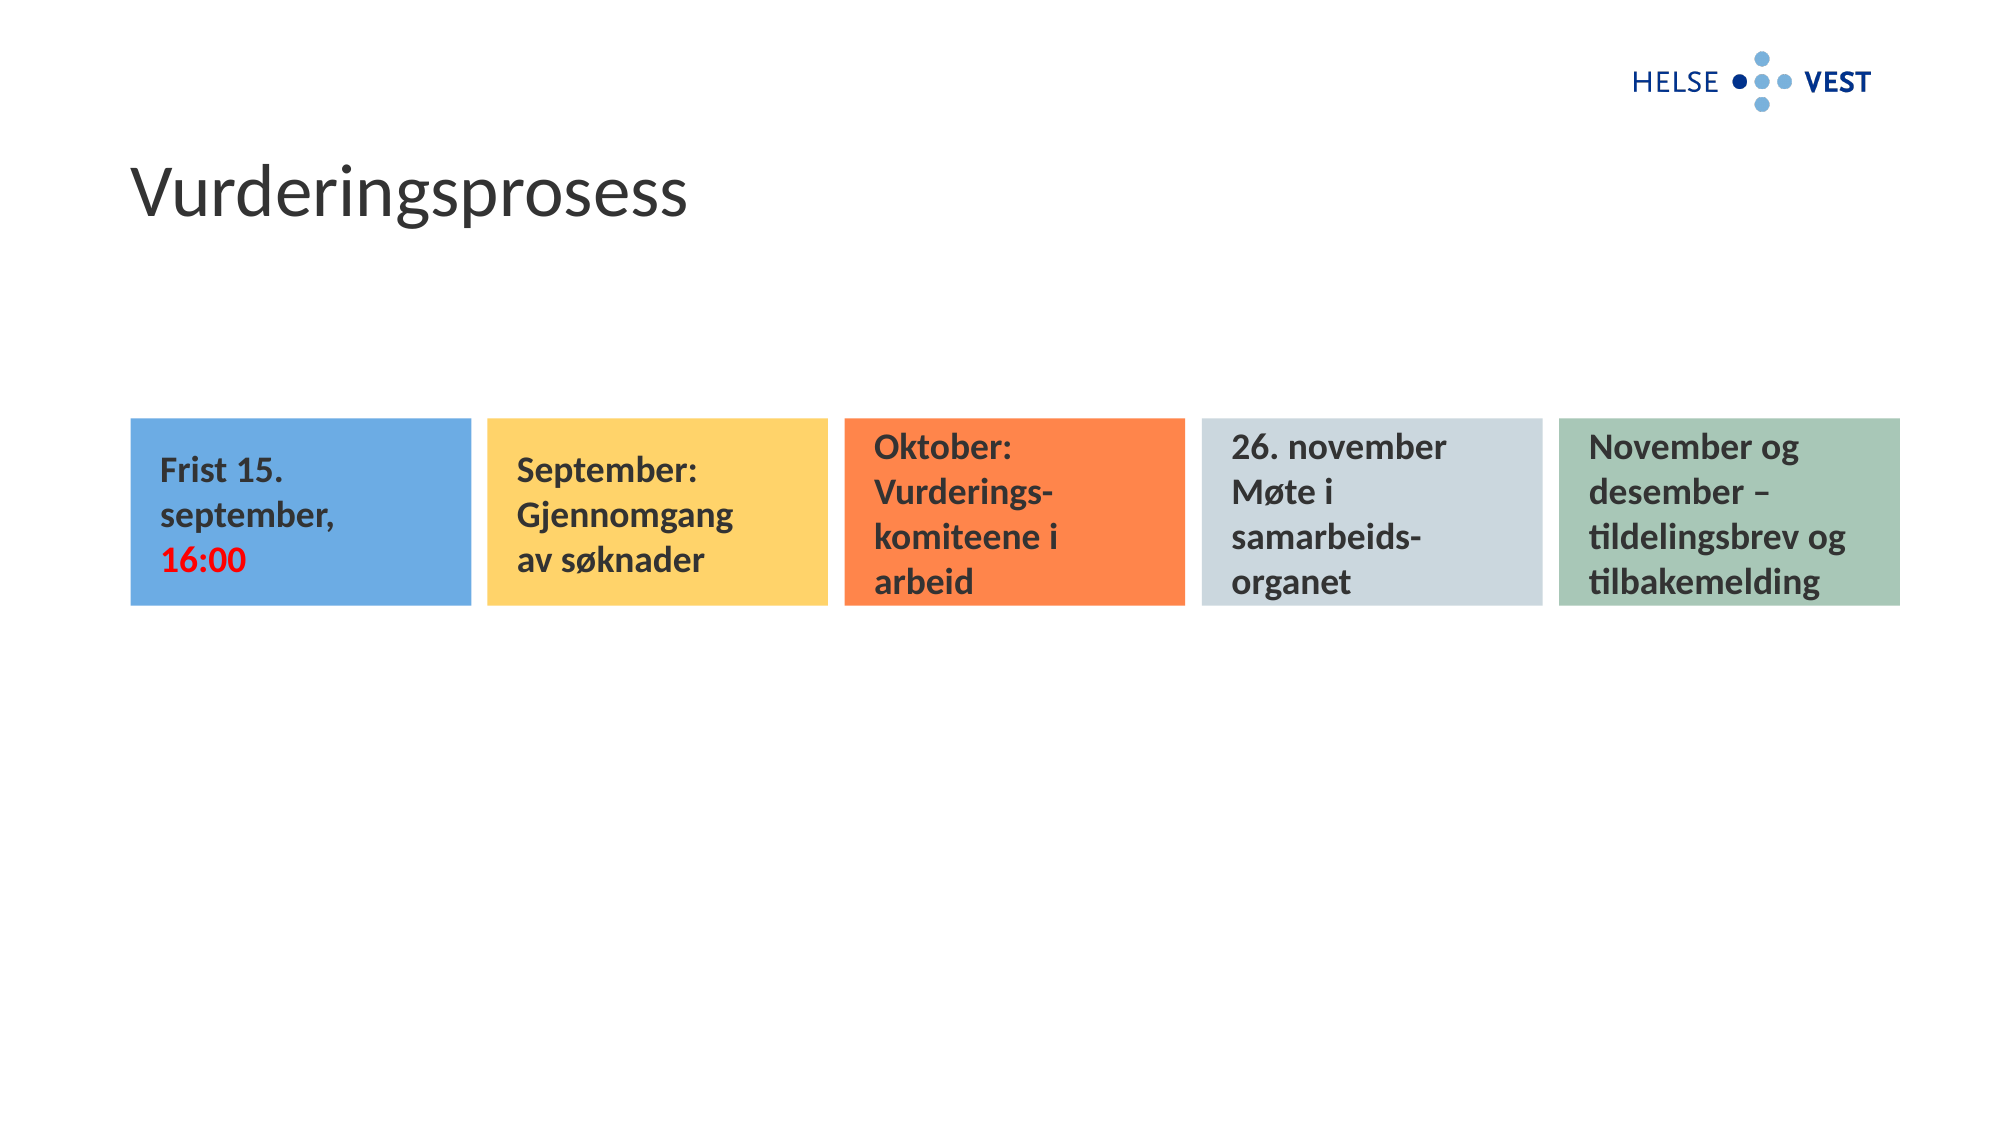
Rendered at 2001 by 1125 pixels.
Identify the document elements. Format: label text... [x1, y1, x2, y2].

picture [1634, 51, 1871, 112]
list Oktober: Vurderings-komiteene i arbeid [844, 418, 1186, 606]
list 26. november Møte i samarbeids-organet [1201, 418, 1543, 606]
list Frist 15. september, 16:00 [130, 418, 472, 606]
list November og desember – tildelingsbrev og tilbakemelding [1559, 418, 1900, 606]
list September: Gjennomgang av søknader [487, 418, 828, 606]
title Vurderingsprosess [130, 141, 1569, 334]
